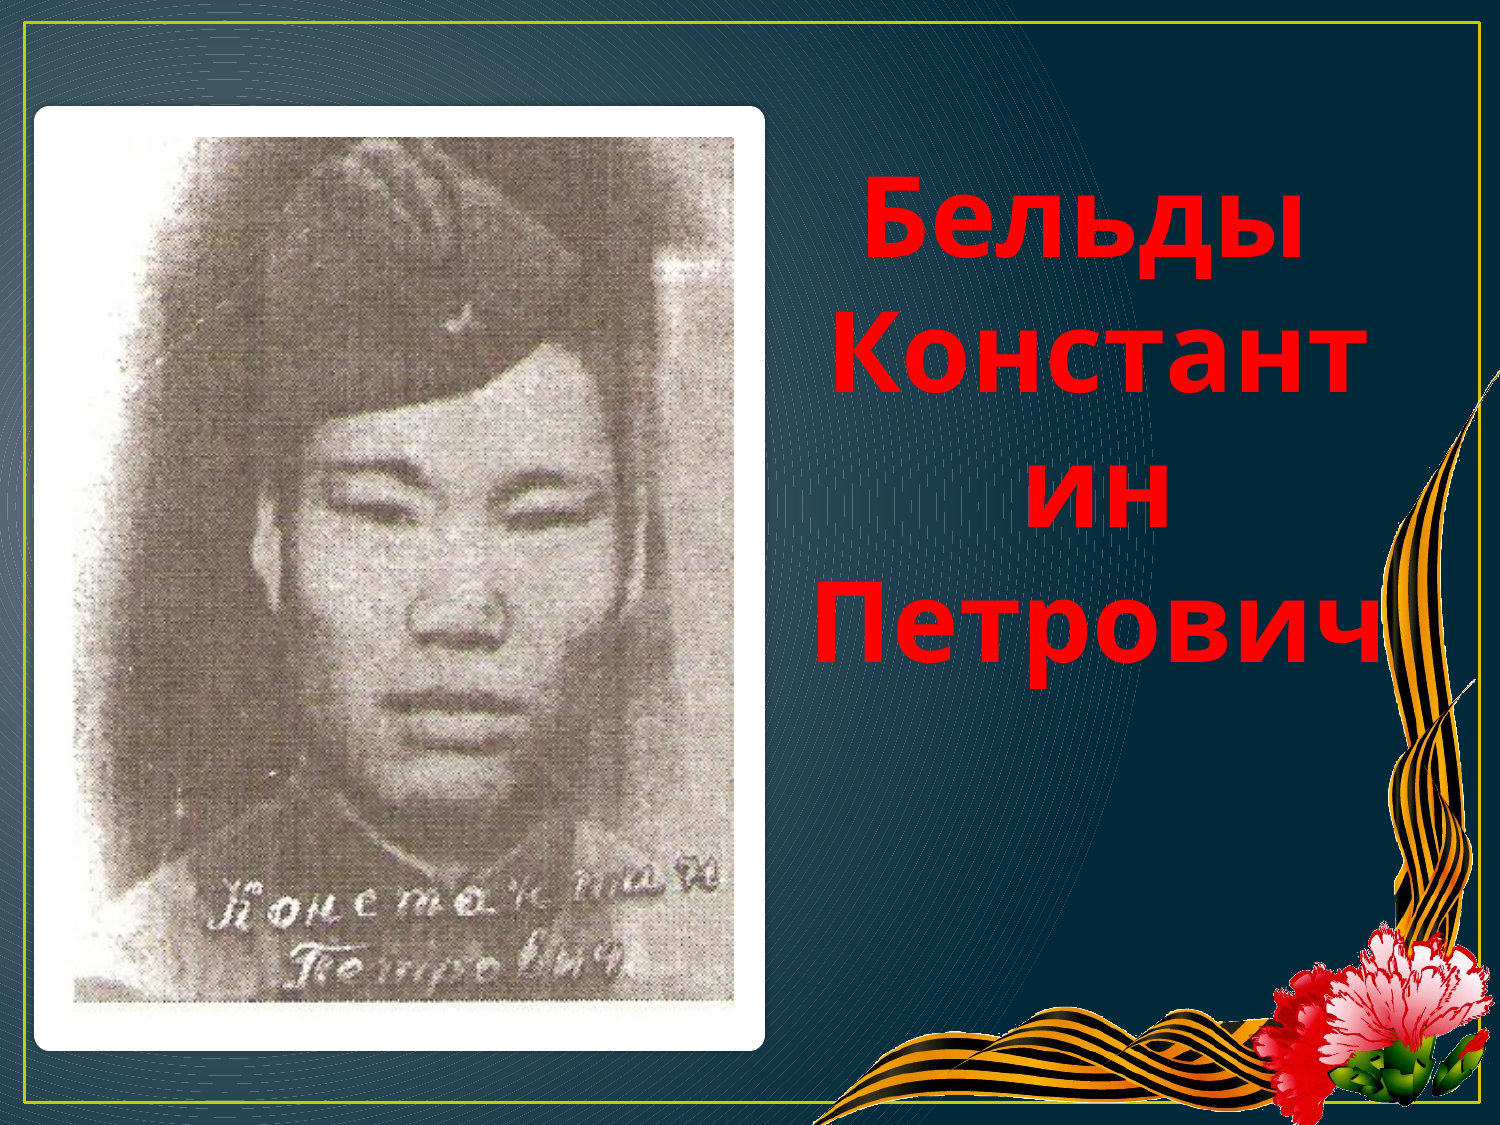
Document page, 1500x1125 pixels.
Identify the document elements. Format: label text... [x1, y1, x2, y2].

picture [1241, 601, 1304, 661]
picture [64, 136, 1493, 1125]
picture [1170, 330, 1224, 393]
picture [1171, 601, 1227, 661]
picture [1320, 601, 1378, 661]
text_box Бельды Константин Петрович [773, 137, 1424, 310]
picture [1242, 331, 1298, 391]
picture [1310, 331, 1366, 391]
